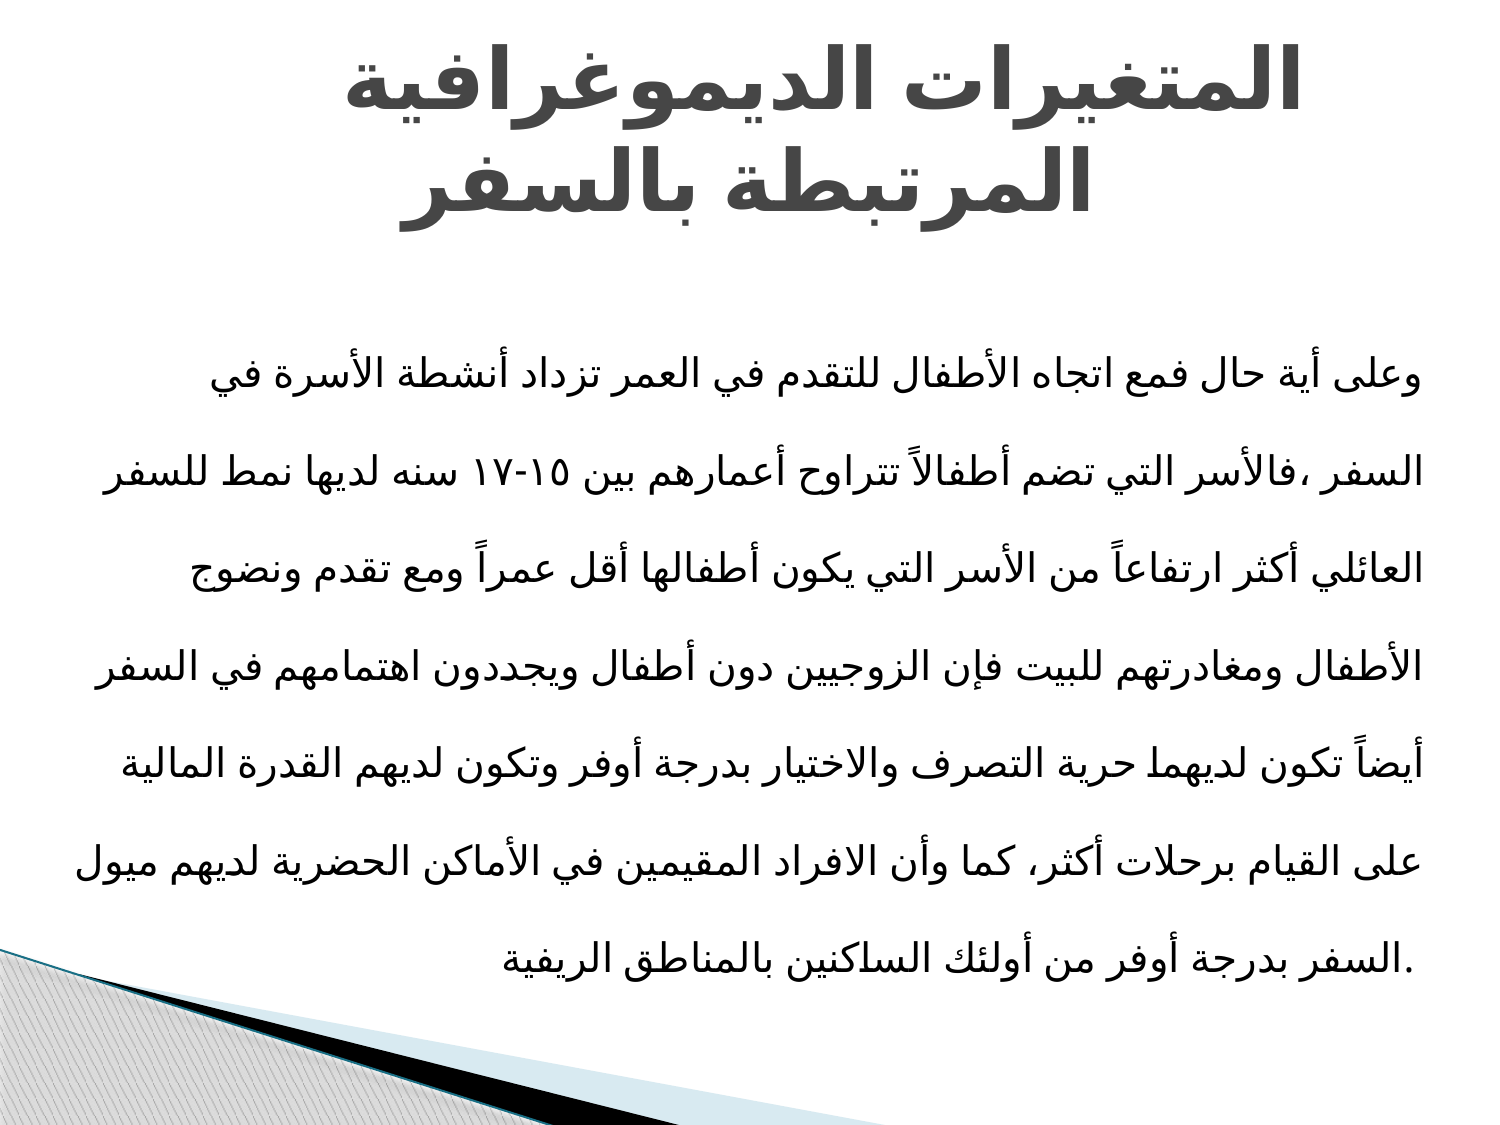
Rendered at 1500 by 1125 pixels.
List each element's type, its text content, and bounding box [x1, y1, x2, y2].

list وعلى أیة حال فمع اتجاه الأطفال للتقدم في العمر تزداد أنشطة الأسرة في السفر ،فالأسر التي تضم أطفالاً تتراوح أعمارھم بین ١٥-١٧ سنه لدیھا نمط للسفر العائلي أكثر ارتفاعاً من الأسر التي یكون أطفالھا أقل عمراً ومع تقدم ونضوج الأطفال ومغادرتھم للبیت فإن الزوجیین دون أطفال ویجددون اھتمامھم في السفر أیضاً تكون لدیھما حریة التصرف والاختیار بدرجة أوفر وتكون لدیھم القدرة المالیة على القیام برحلات أكثر، كما وأن الافراد المقیمین في الأماكن الحضریة لدیھم میول السفر بدرجة أوفر من أولئك الساكنین بالمناطق الریفیة. [57, 290, 1440, 1000]
title المتغیرات الدیموغرافیة المرتبطة بالسفر [75, 45, 1425, 209]
